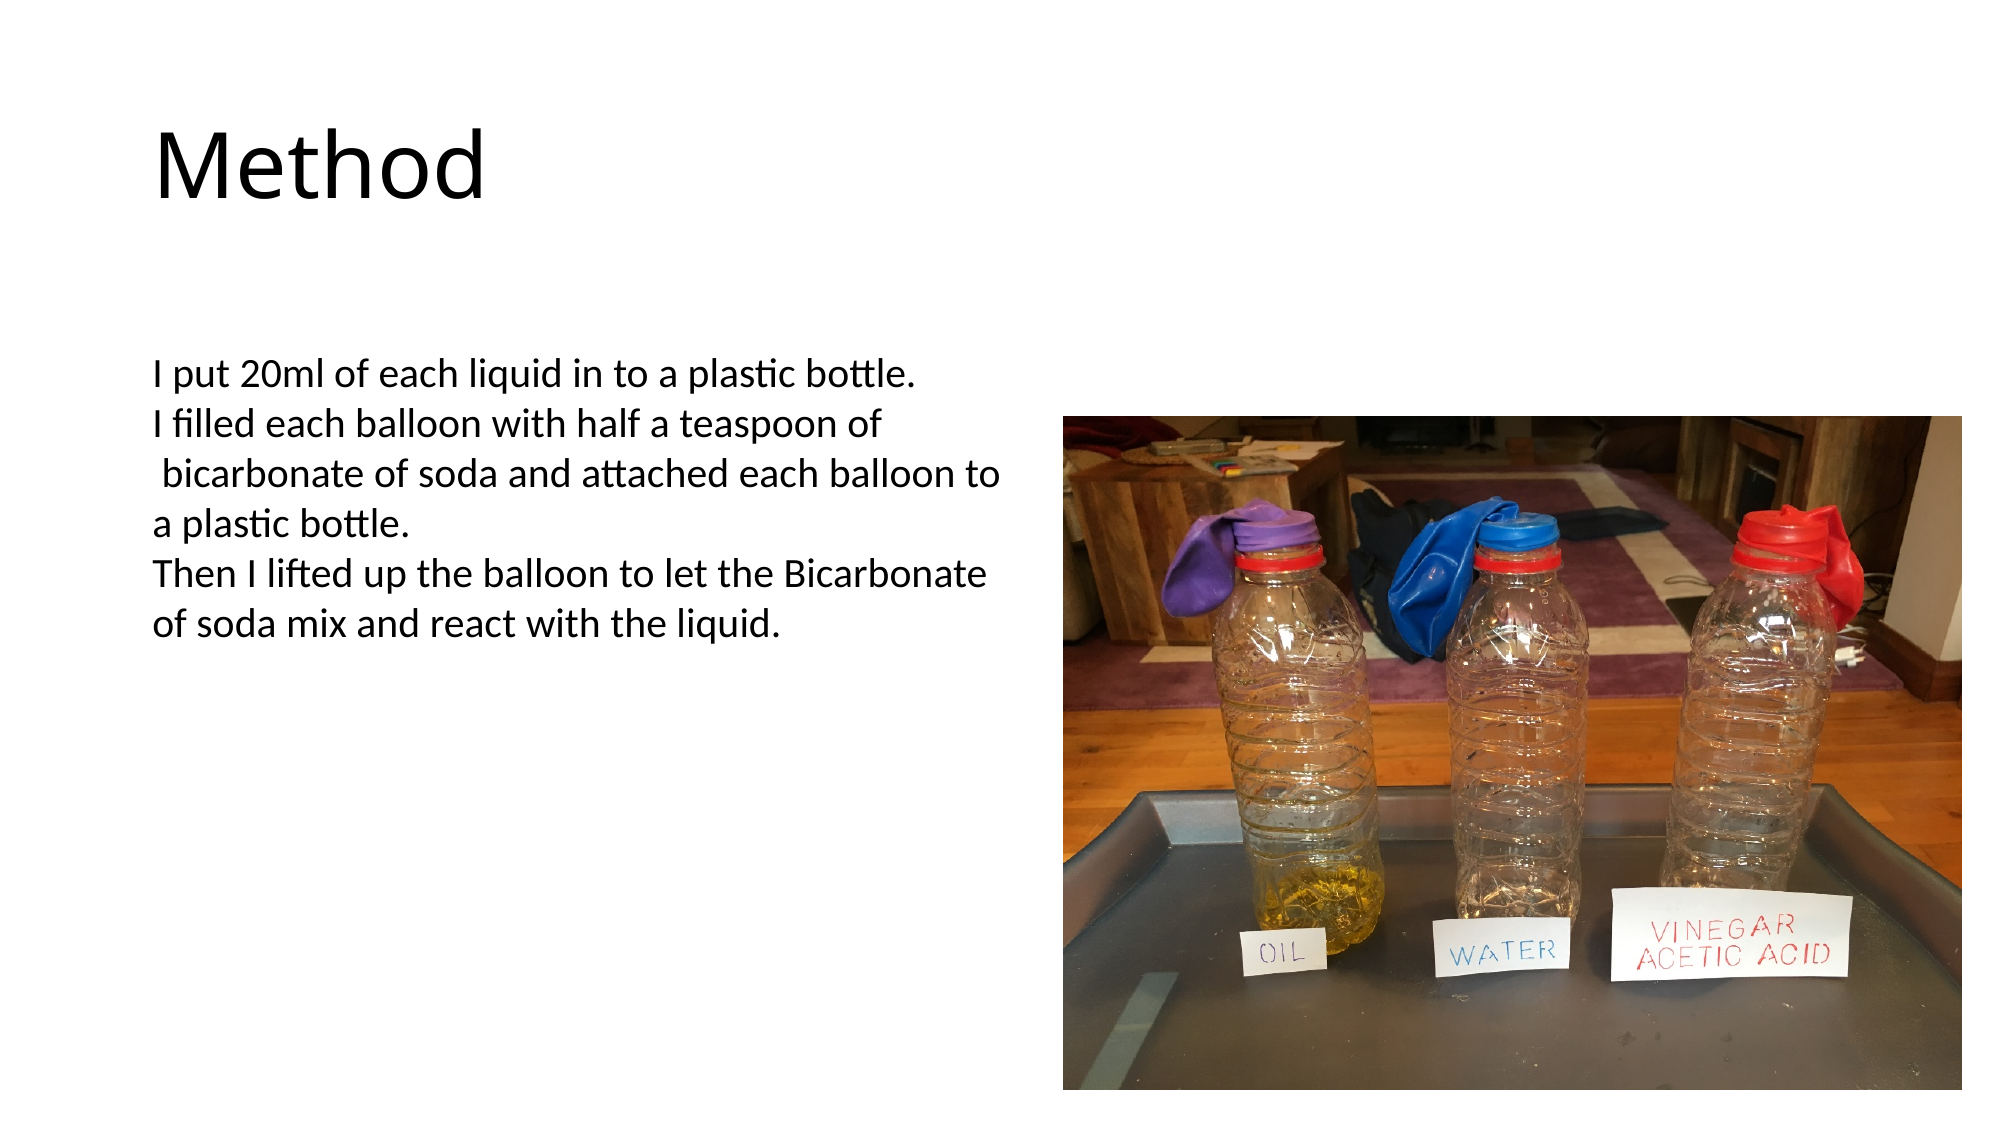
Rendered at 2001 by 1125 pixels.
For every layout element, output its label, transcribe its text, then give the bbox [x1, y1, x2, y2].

title Method [137, 59, 1863, 278]
text_box I put 20ml of each liquid in to a plastic bottle. I filled each balloon with half a teaspoon of bicarbonate of soda and attached each balloon to a plastic bottle. Then I lifted up the balloon to let the Bicarbonate of soda mix and react with the liquid. [137, 337, 1045, 703]
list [1063, 416, 1962, 1090]
